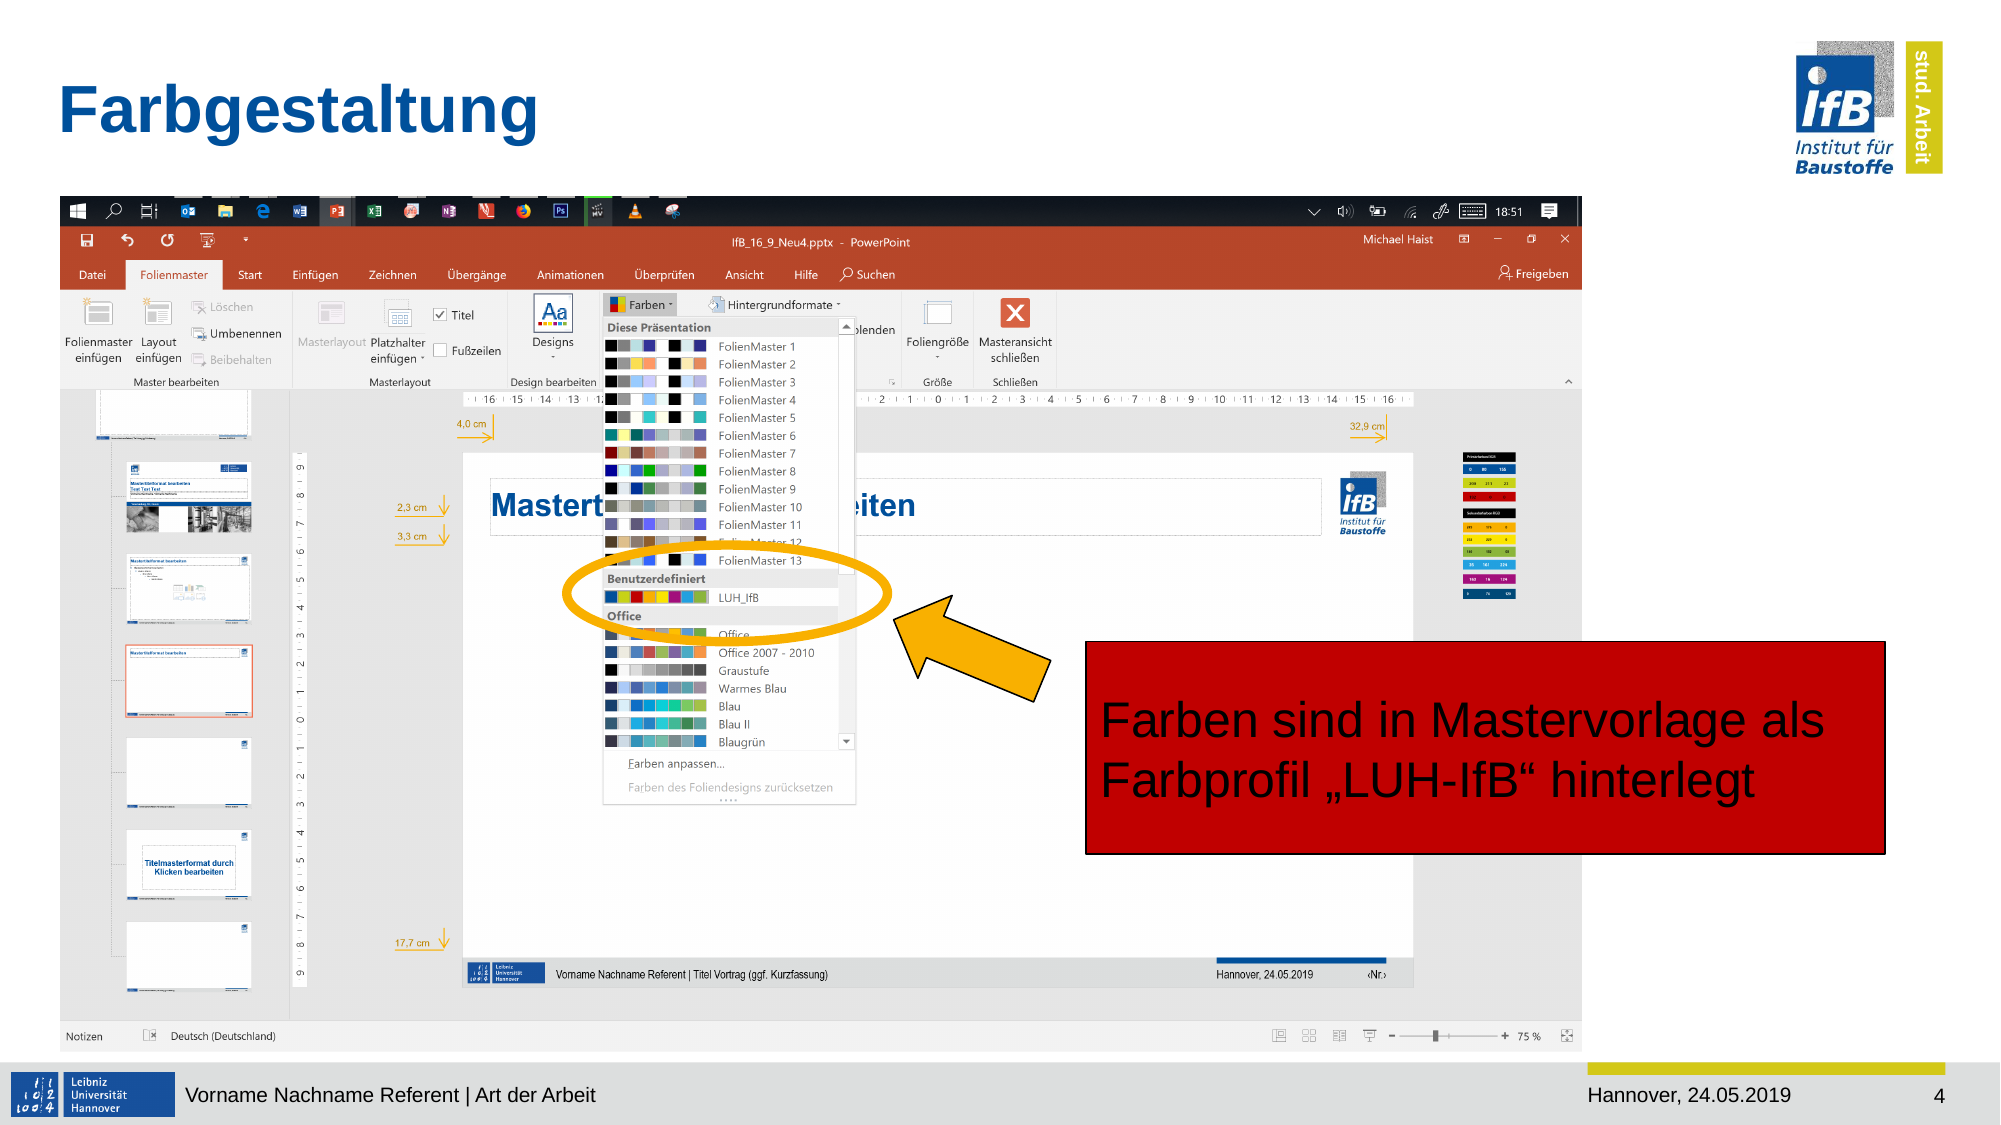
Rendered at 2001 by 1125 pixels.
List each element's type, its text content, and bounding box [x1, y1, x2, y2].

picture [60, 196, 1582, 1052]
text_box Farben sind in Mastervorlage als Farbprofil „LUH-IfB“ hinterlegt [1588, 641, 1885, 855]
picture [11, 1072, 175, 1117]
picture [1795, 41, 1895, 174]
title Farbgestaltung [59, 51, 1768, 170]
